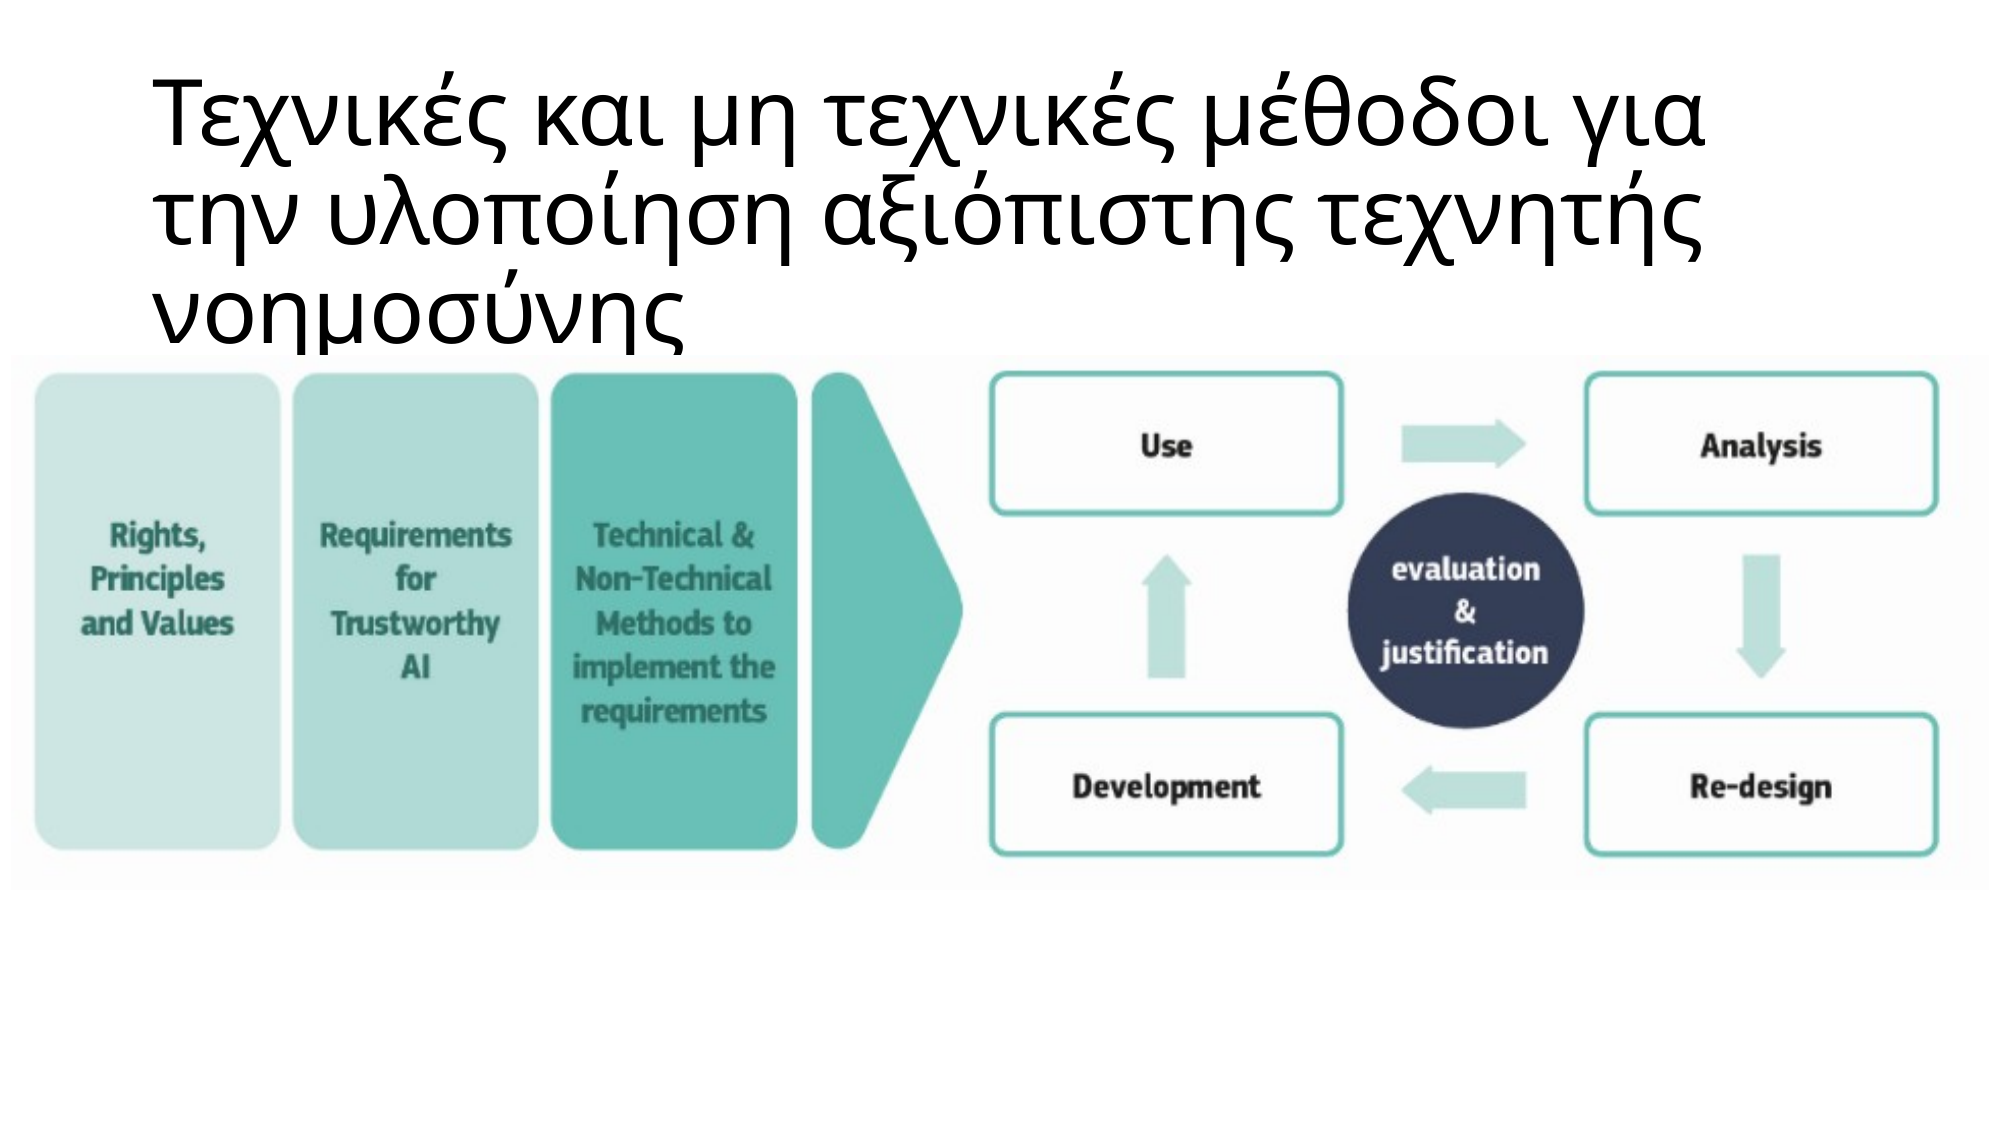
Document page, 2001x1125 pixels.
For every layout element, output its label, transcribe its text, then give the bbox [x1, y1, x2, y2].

title Τεχνικές και μη τεχνικές μέθοδοι για την υλοποίηση αξιόπιστης τεχνητής νοημοσύνης [150, 50, 1850, 355]
picture [11, 355, 1989, 890]
